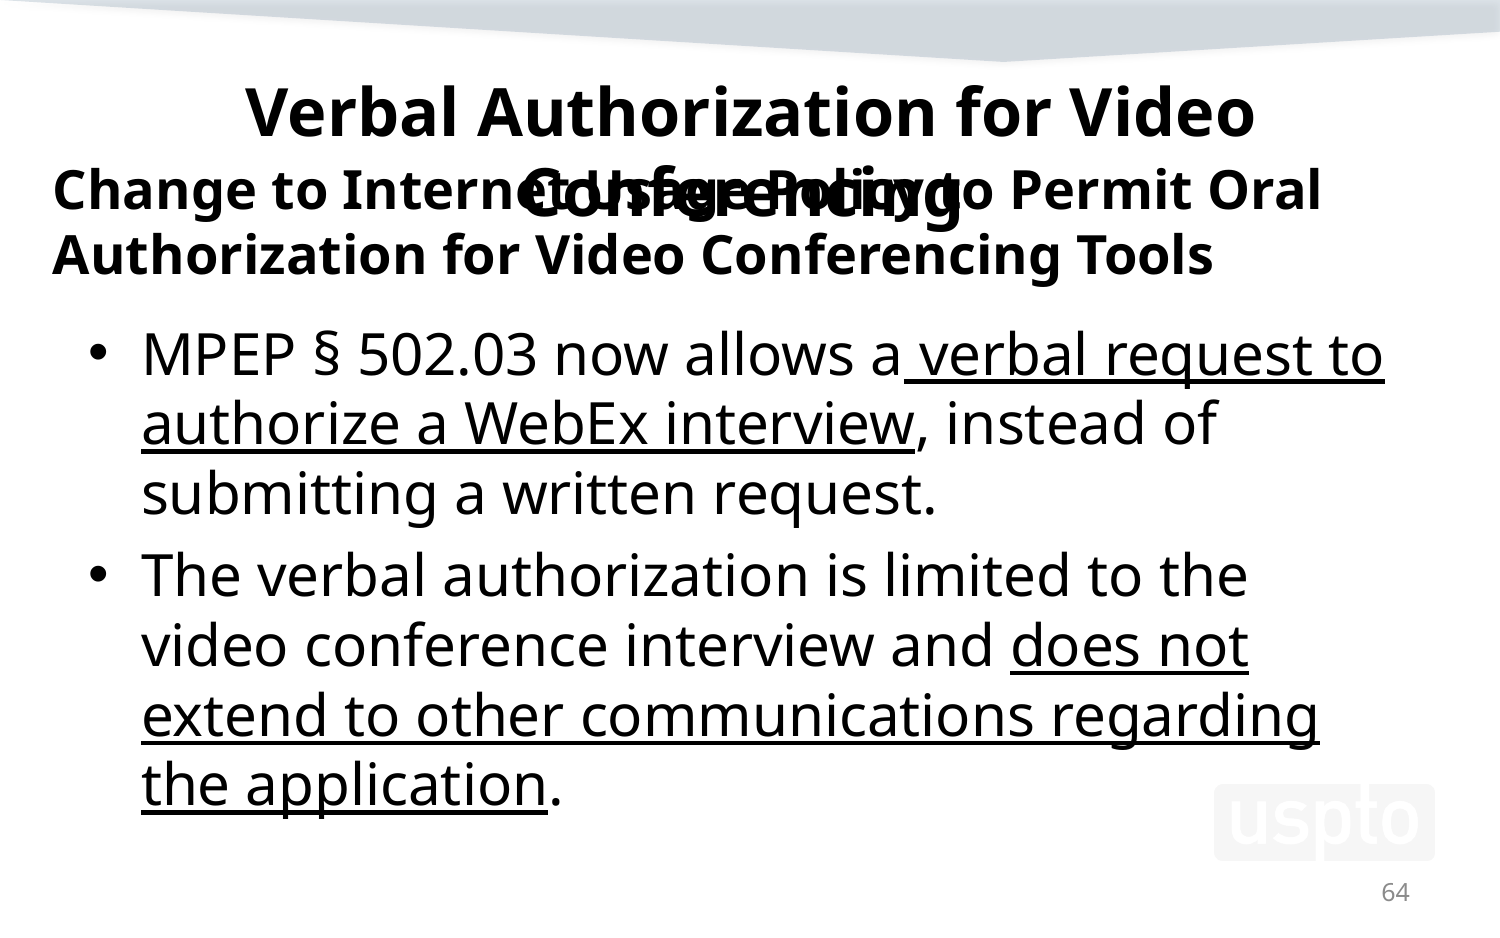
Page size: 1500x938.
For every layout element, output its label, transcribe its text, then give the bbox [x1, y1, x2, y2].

list Change to Internet Usage Policy to Permit Oral Authorization for Video Conferencing Tools [37, 147, 1353, 692]
title Verbal Authorization for Video Conferencing [23, 62, 1480, 164]
slide_number 64 [1074, 868, 1425, 919]
text_box MPEP § 502.03 now allows a verbal request to authorize a WebEx interview, instead of submitting a written request. The verbal authorization is limited to the video conference interview and does not extend to other communications regarding the application. [75, 309, 1399, 918]
